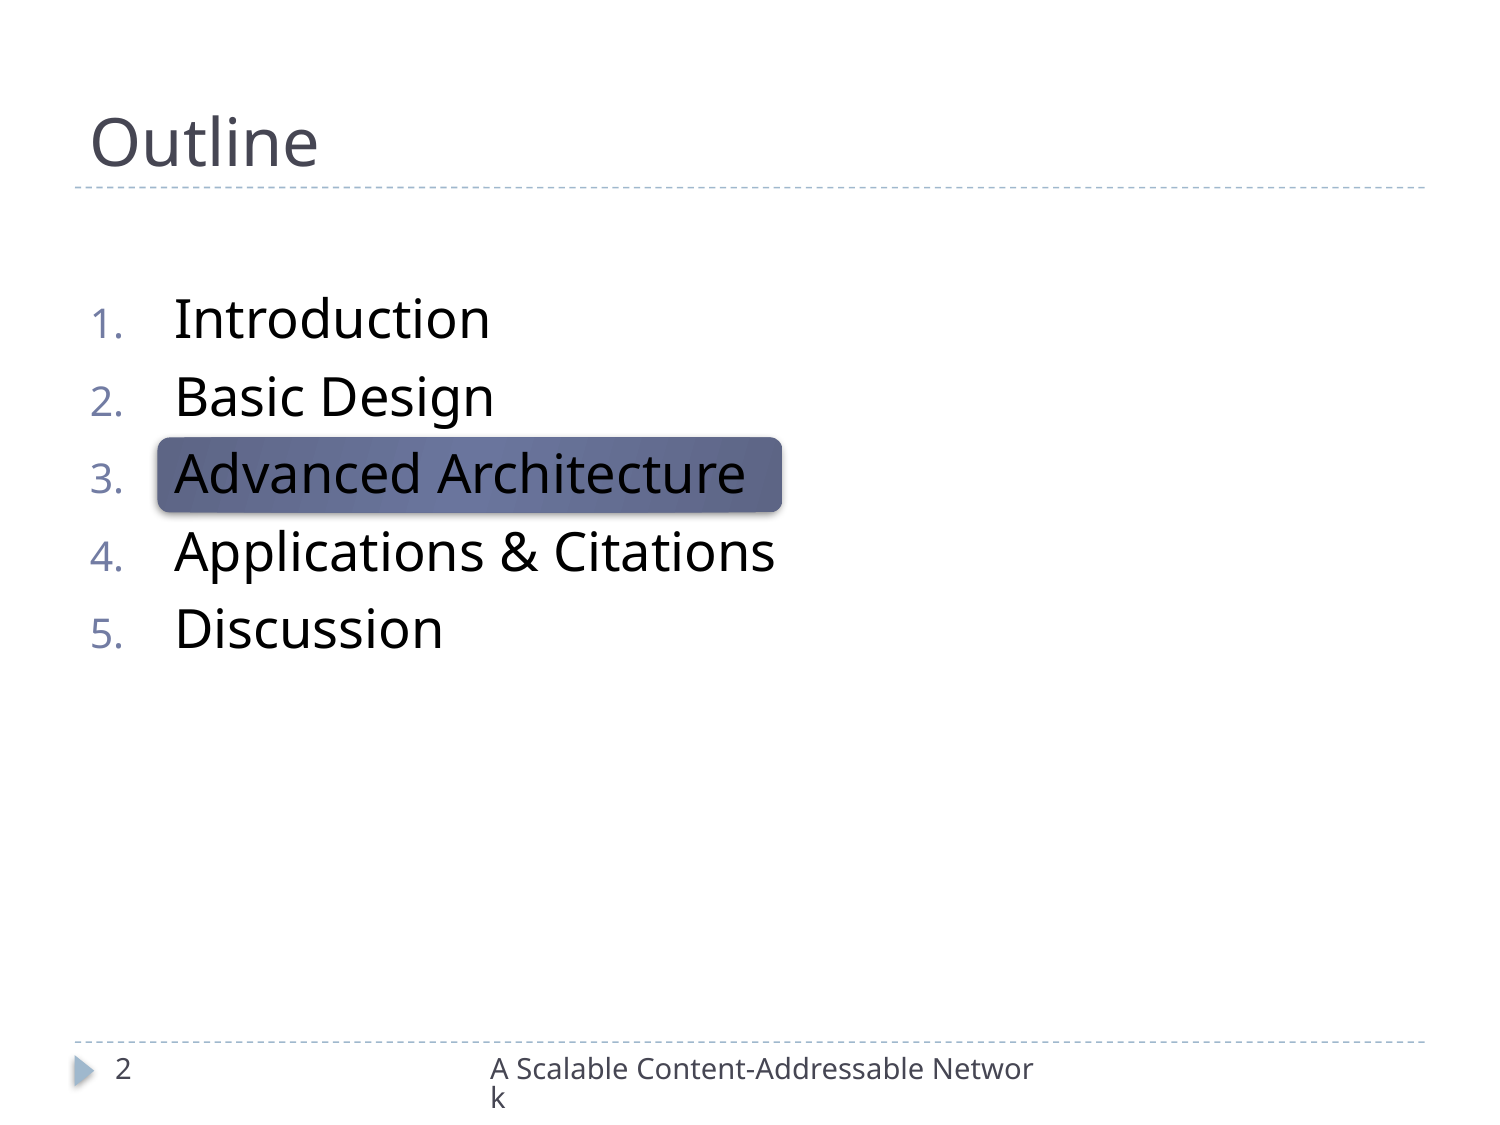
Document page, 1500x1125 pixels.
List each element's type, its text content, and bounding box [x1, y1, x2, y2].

title Outline [75, 24, 1425, 188]
footer A Scalable Content-Addressable Network [475, 1042, 1051, 1103]
list Introduction Basic Design Advanced Architecture Applications & Citations Discussion [75, 200, 1425, 1010]
slide_number 2 [100, 1042, 426, 1103]
